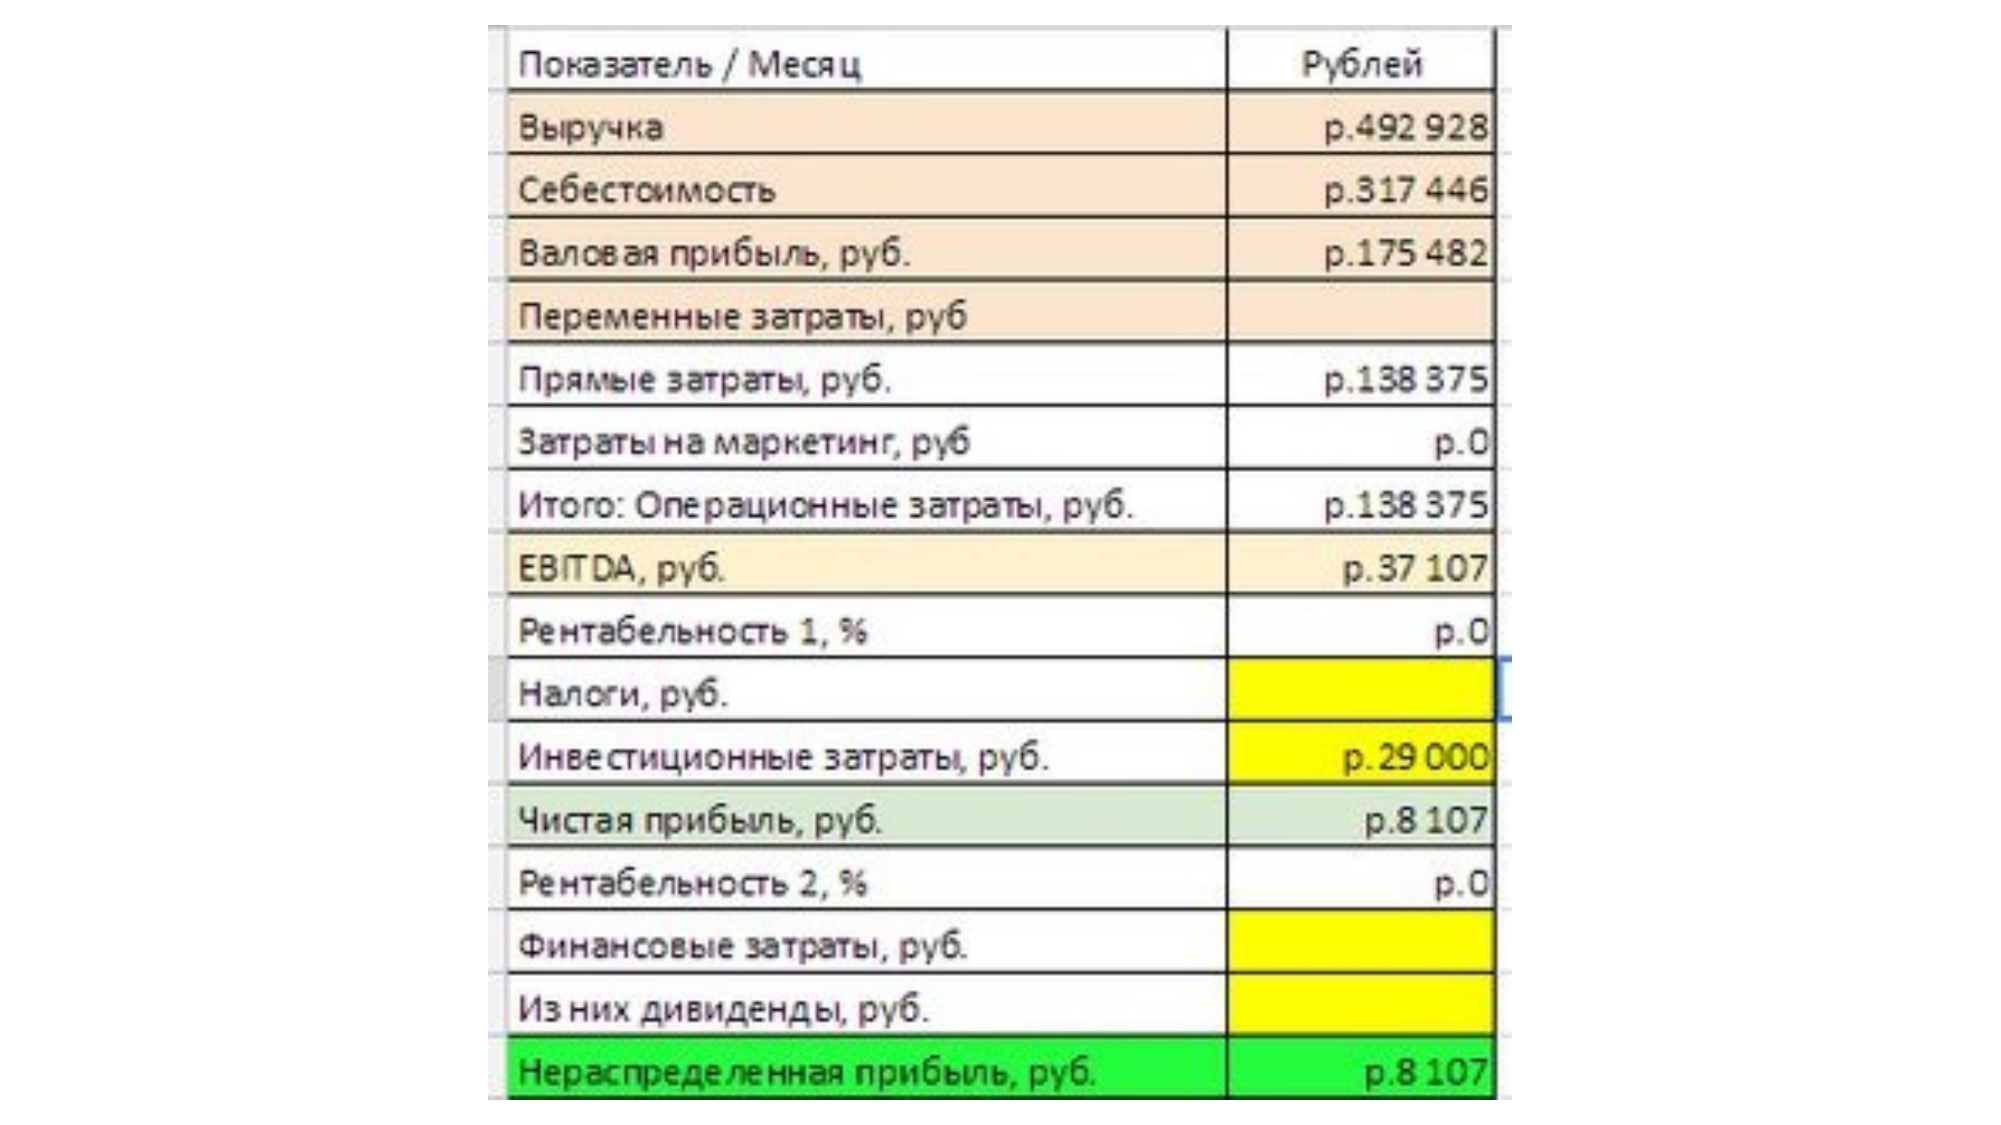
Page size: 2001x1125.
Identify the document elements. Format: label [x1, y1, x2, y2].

picture [488, 25, 1512, 1100]
